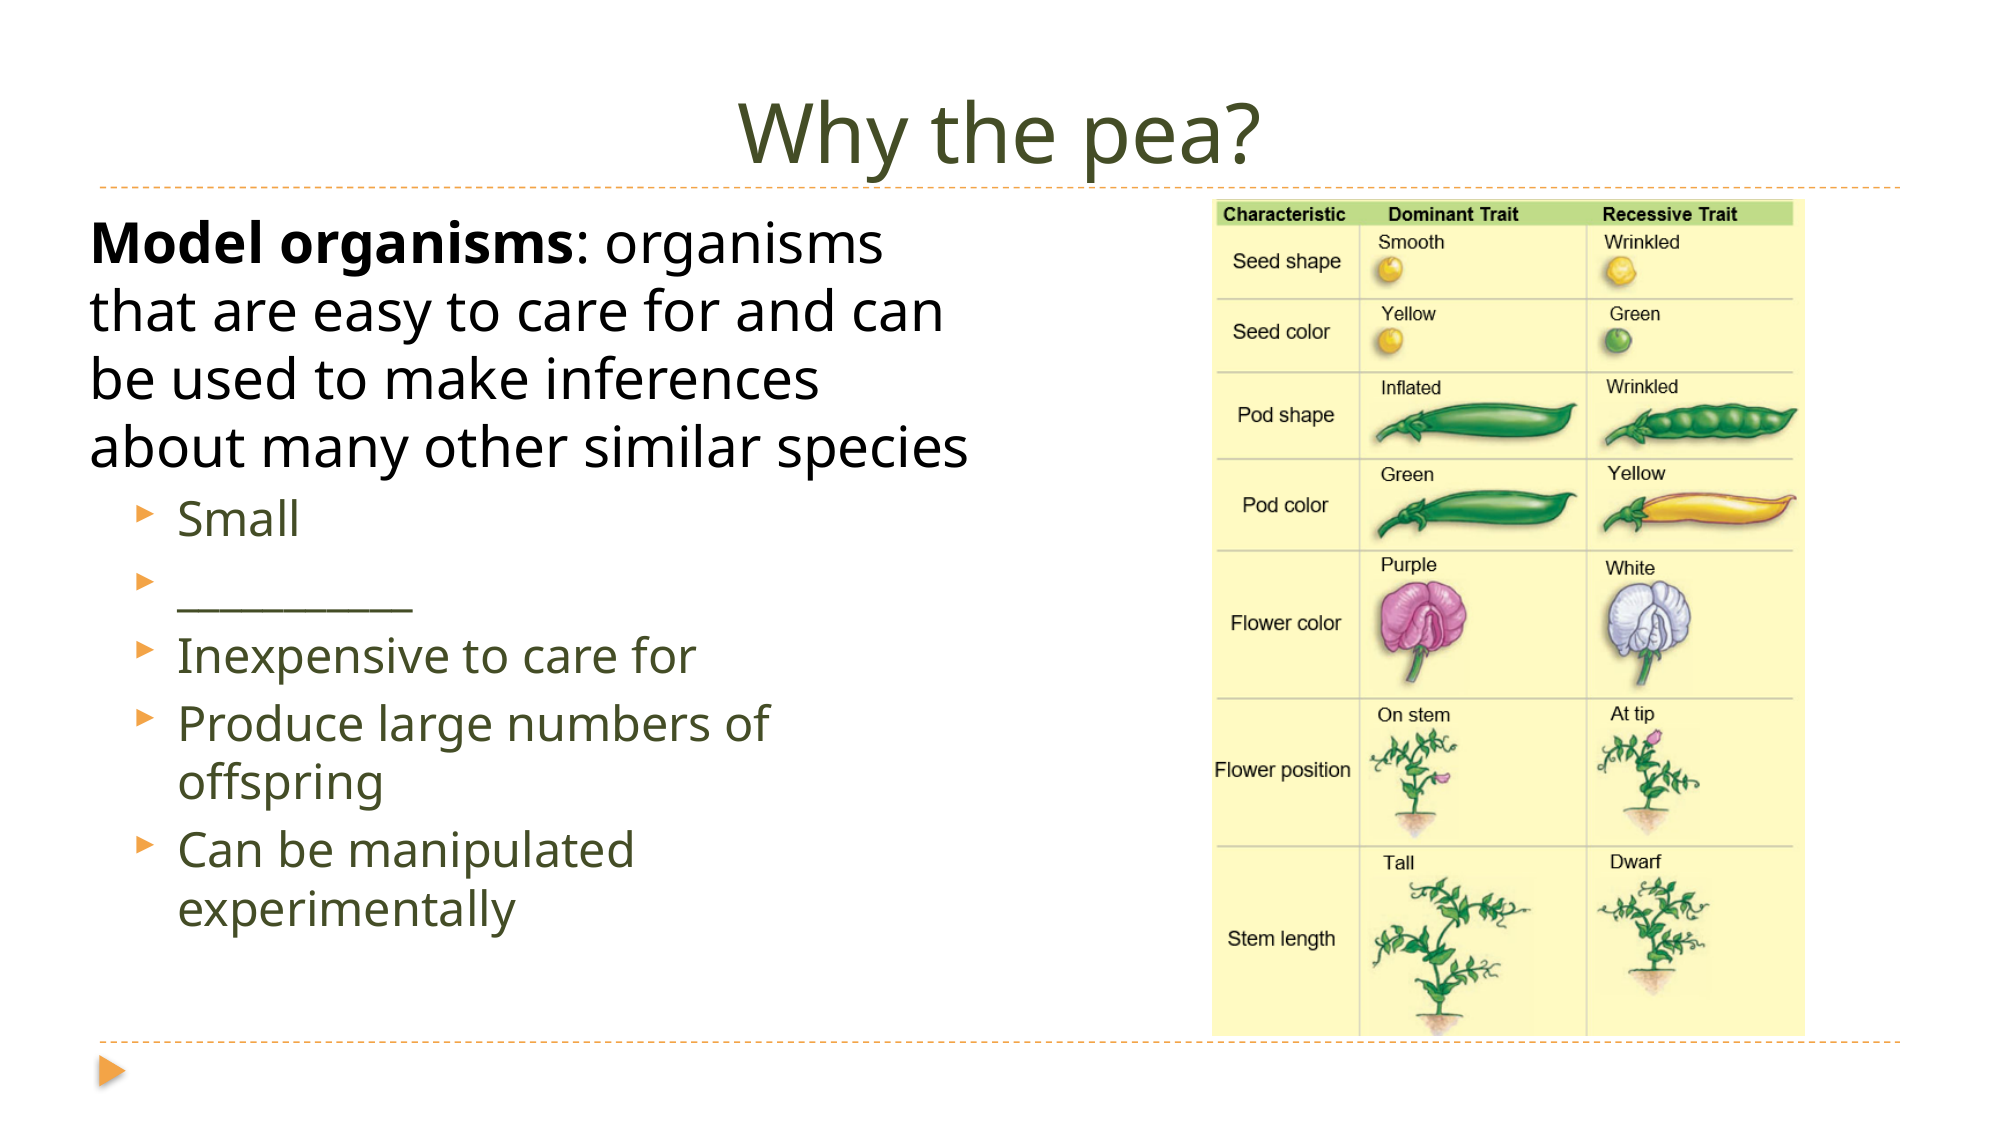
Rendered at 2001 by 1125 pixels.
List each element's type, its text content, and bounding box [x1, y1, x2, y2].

title Why the pea? [99, 24, 1900, 188]
picture [1212, 199, 1805, 1036]
list Model organisms: organisms that are easy to care for and can be used to make inferences about many other similar species Small ___________ Inexpensive to care for Produce large numbers of offspring Can be manipulated experimentally [75, 200, 988, 1010]
